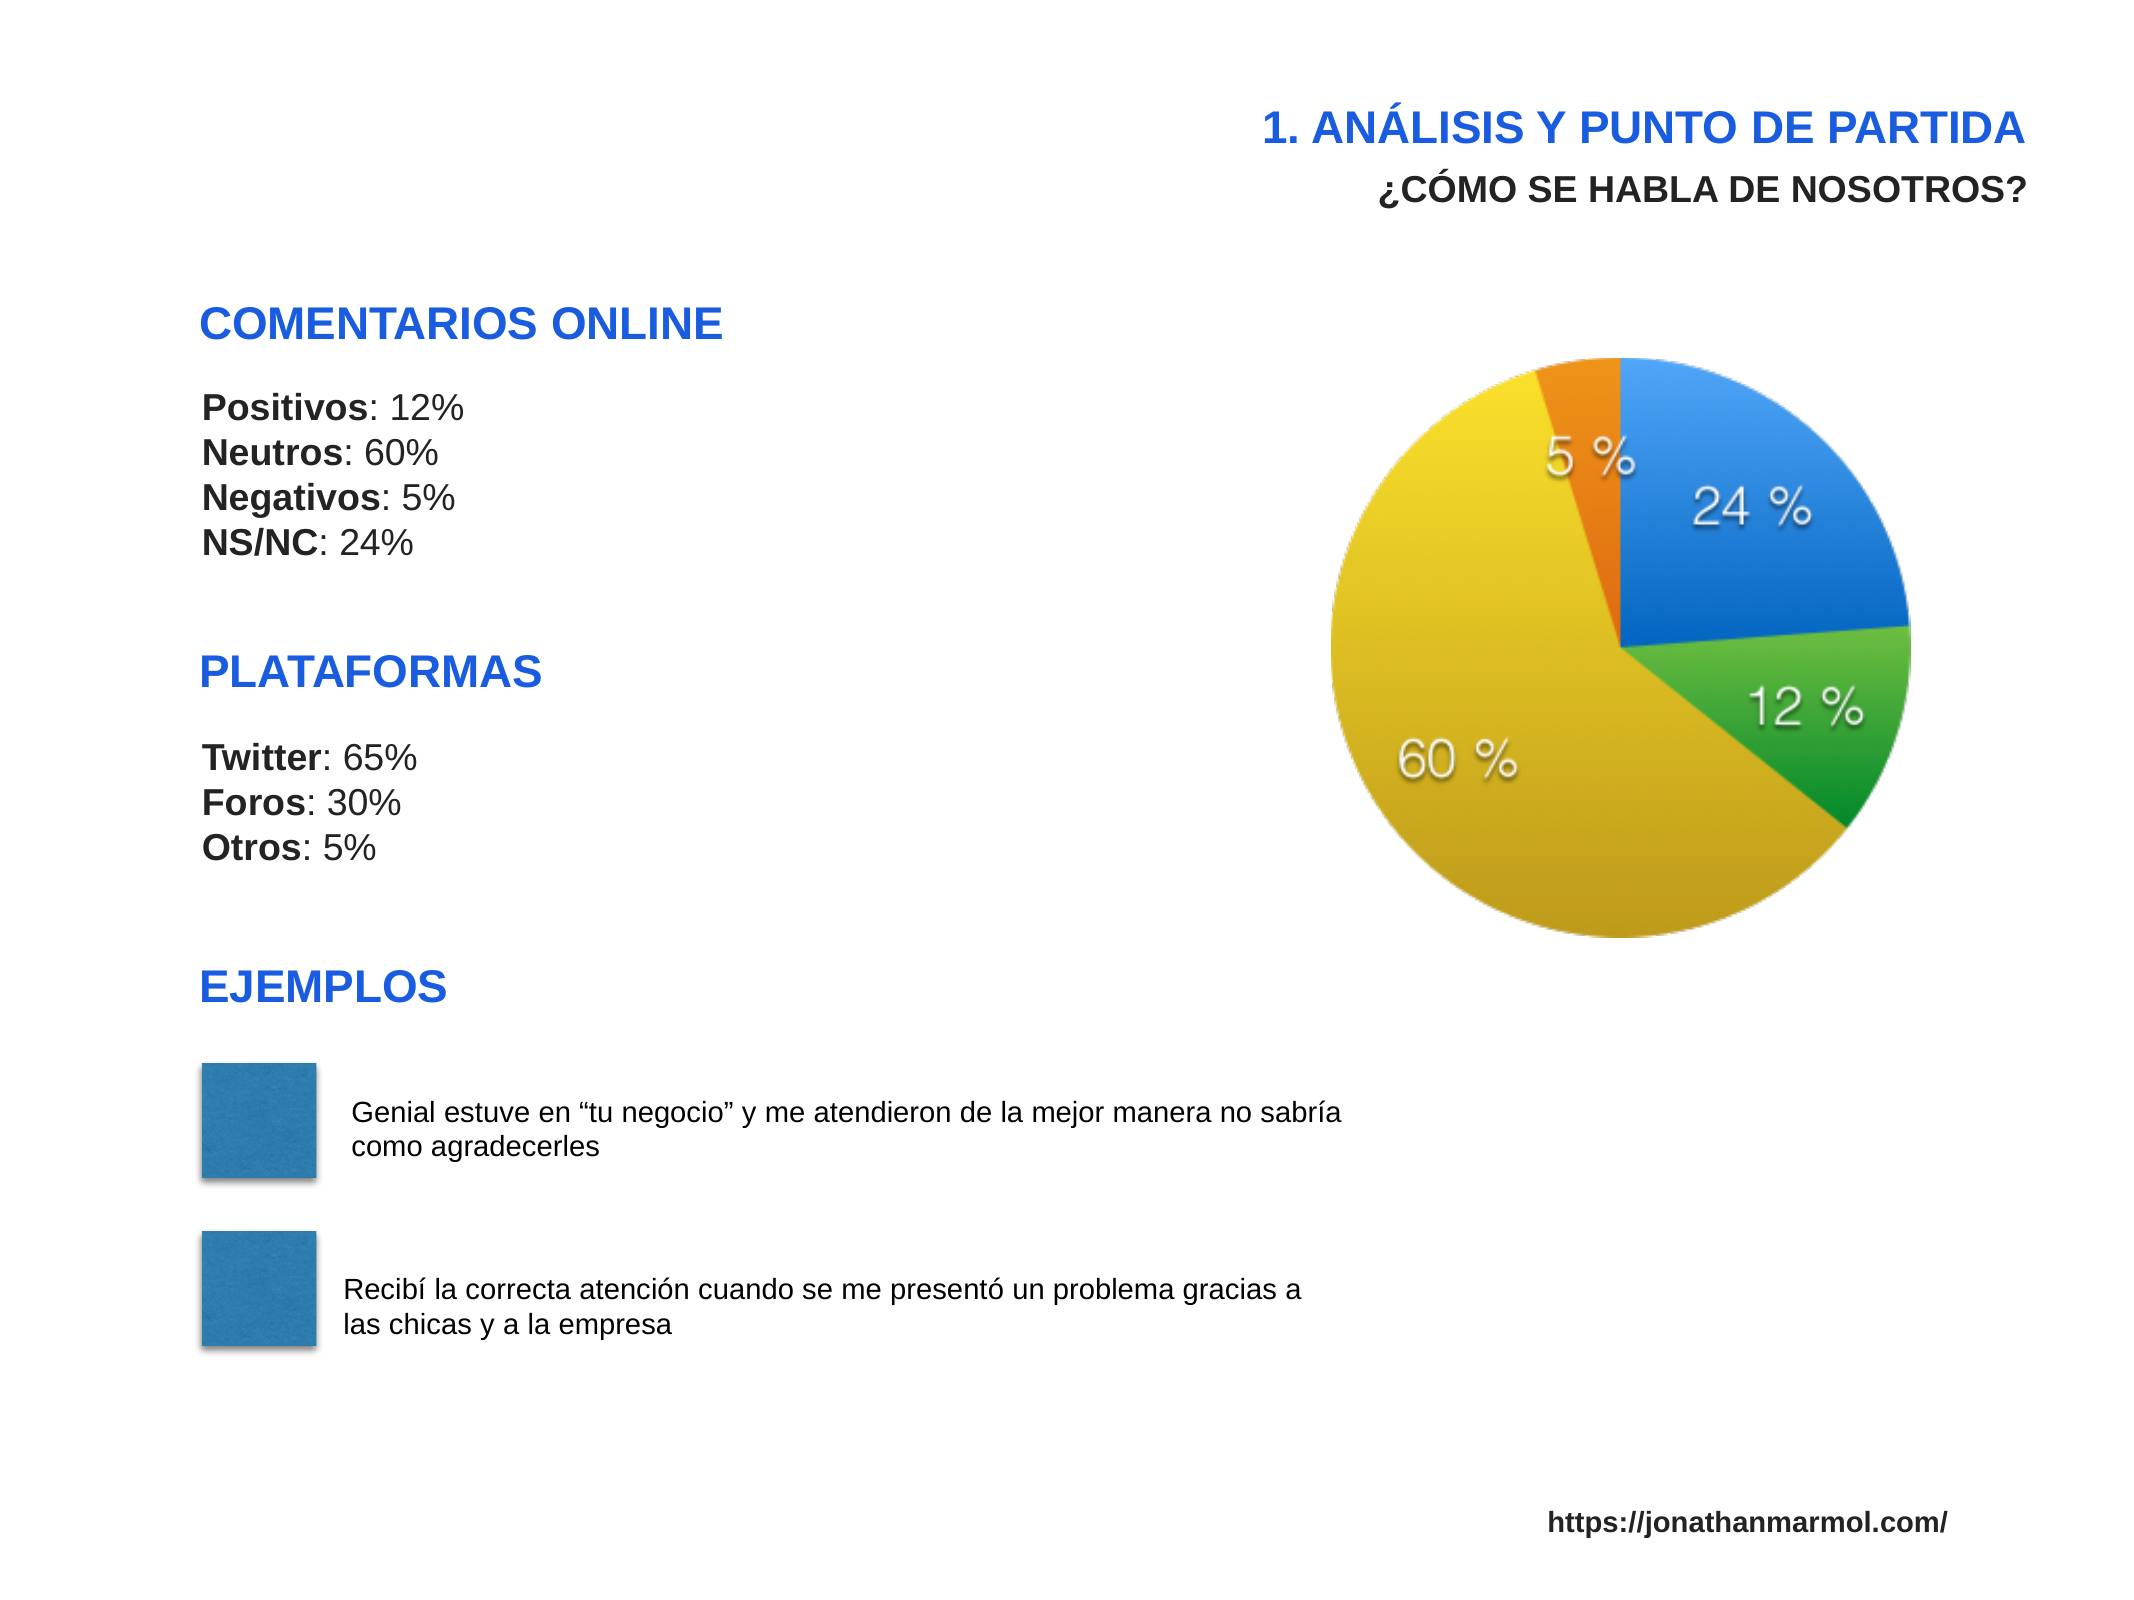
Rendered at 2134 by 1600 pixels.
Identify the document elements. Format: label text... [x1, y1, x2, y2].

text_box https://jonathanmarmol.com/ [1539, 1495, 1958, 1547]
text_box PLATAFORMAS [191, 633, 950, 705]
text_box [202, 1063, 317, 1178]
text_box ¿CÓMO SE HABLA DE NOSOTROS? [1066, 156, 2038, 219]
text_box EJEMPLOS [191, 947, 950, 1020]
text_box 1. ANÁLISIS Y PUNTO DE PARTIDA [1248, 89, 2042, 161]
text_box Recibí la correcta atención cuando se me presentó un problema gracias a las chicas y a la empresa [328, 1263, 1362, 1348]
text_box Twitter: 65% Foros: 30% Otros: 5% [193, 725, 566, 877]
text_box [1331, 358, 1911, 938]
text_box Positivos: 12% Neutros: 60% Negativos: 5% NS/NC: 24% [193, 374, 566, 571]
text_box COMENTARIOS ONLINE [191, 285, 950, 357]
text_box [202, 1231, 317, 1346]
text_box Genial estuve en “tu negocio” y me atendieron de la mejor manera no sabría como agradecerles [336, 1085, 1365, 1171]
